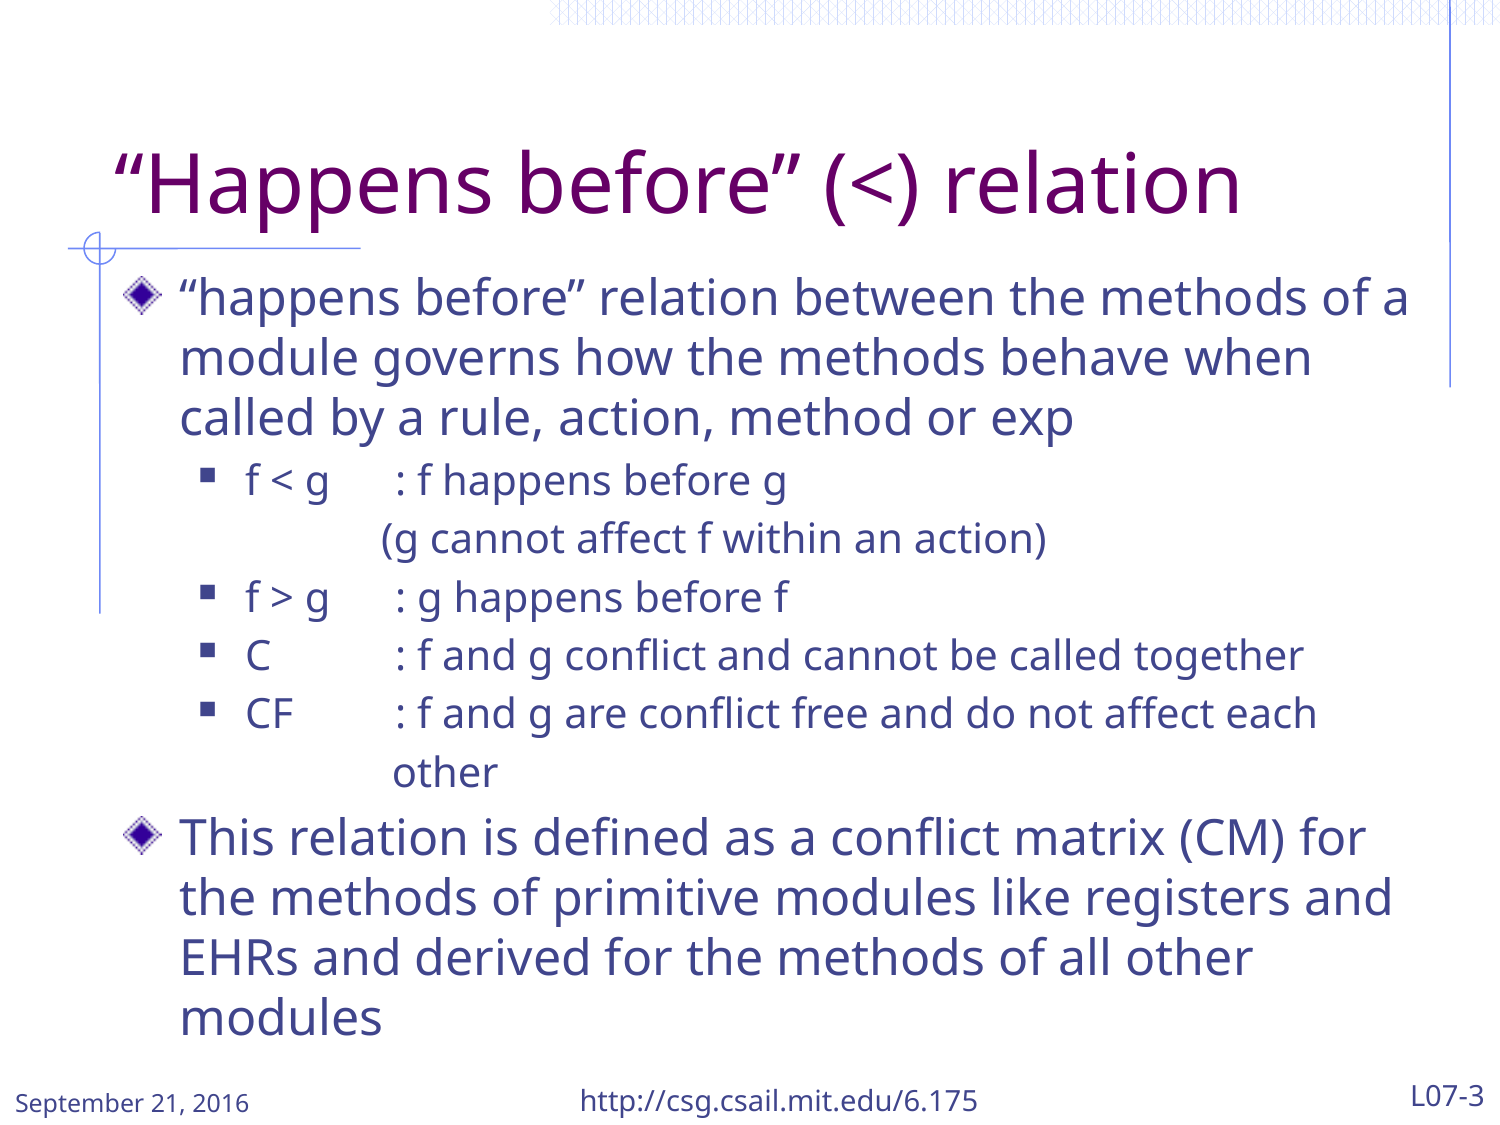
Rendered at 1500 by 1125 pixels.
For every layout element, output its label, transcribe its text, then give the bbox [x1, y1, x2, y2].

picture [123, 276, 162, 315]
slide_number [0, 1049, 313, 1125]
title “Happens before” (<) relation [99, 49, 1434, 238]
slide_number L07-3 [1187, 1049, 1500, 1125]
footer http://csg.csail.mit.edu/6.175 [508, 1049, 1051, 1125]
picture [123, 816, 162, 855]
list “happens before” relation between the methods of a module governs how the methods behave when called by a rule, action, method or exp f < g : f happens before g (g cannot affect f within an action) f > g : g happens before f C : f and g conflict and cannot be called together CF : f and g are conflict free and do not affect each other This relation is defined as a conflict matrix (CM) for the methods of primitive modules like registers and EHRs and derived for the methods of all other modules [108, 257, 1452, 1068]
